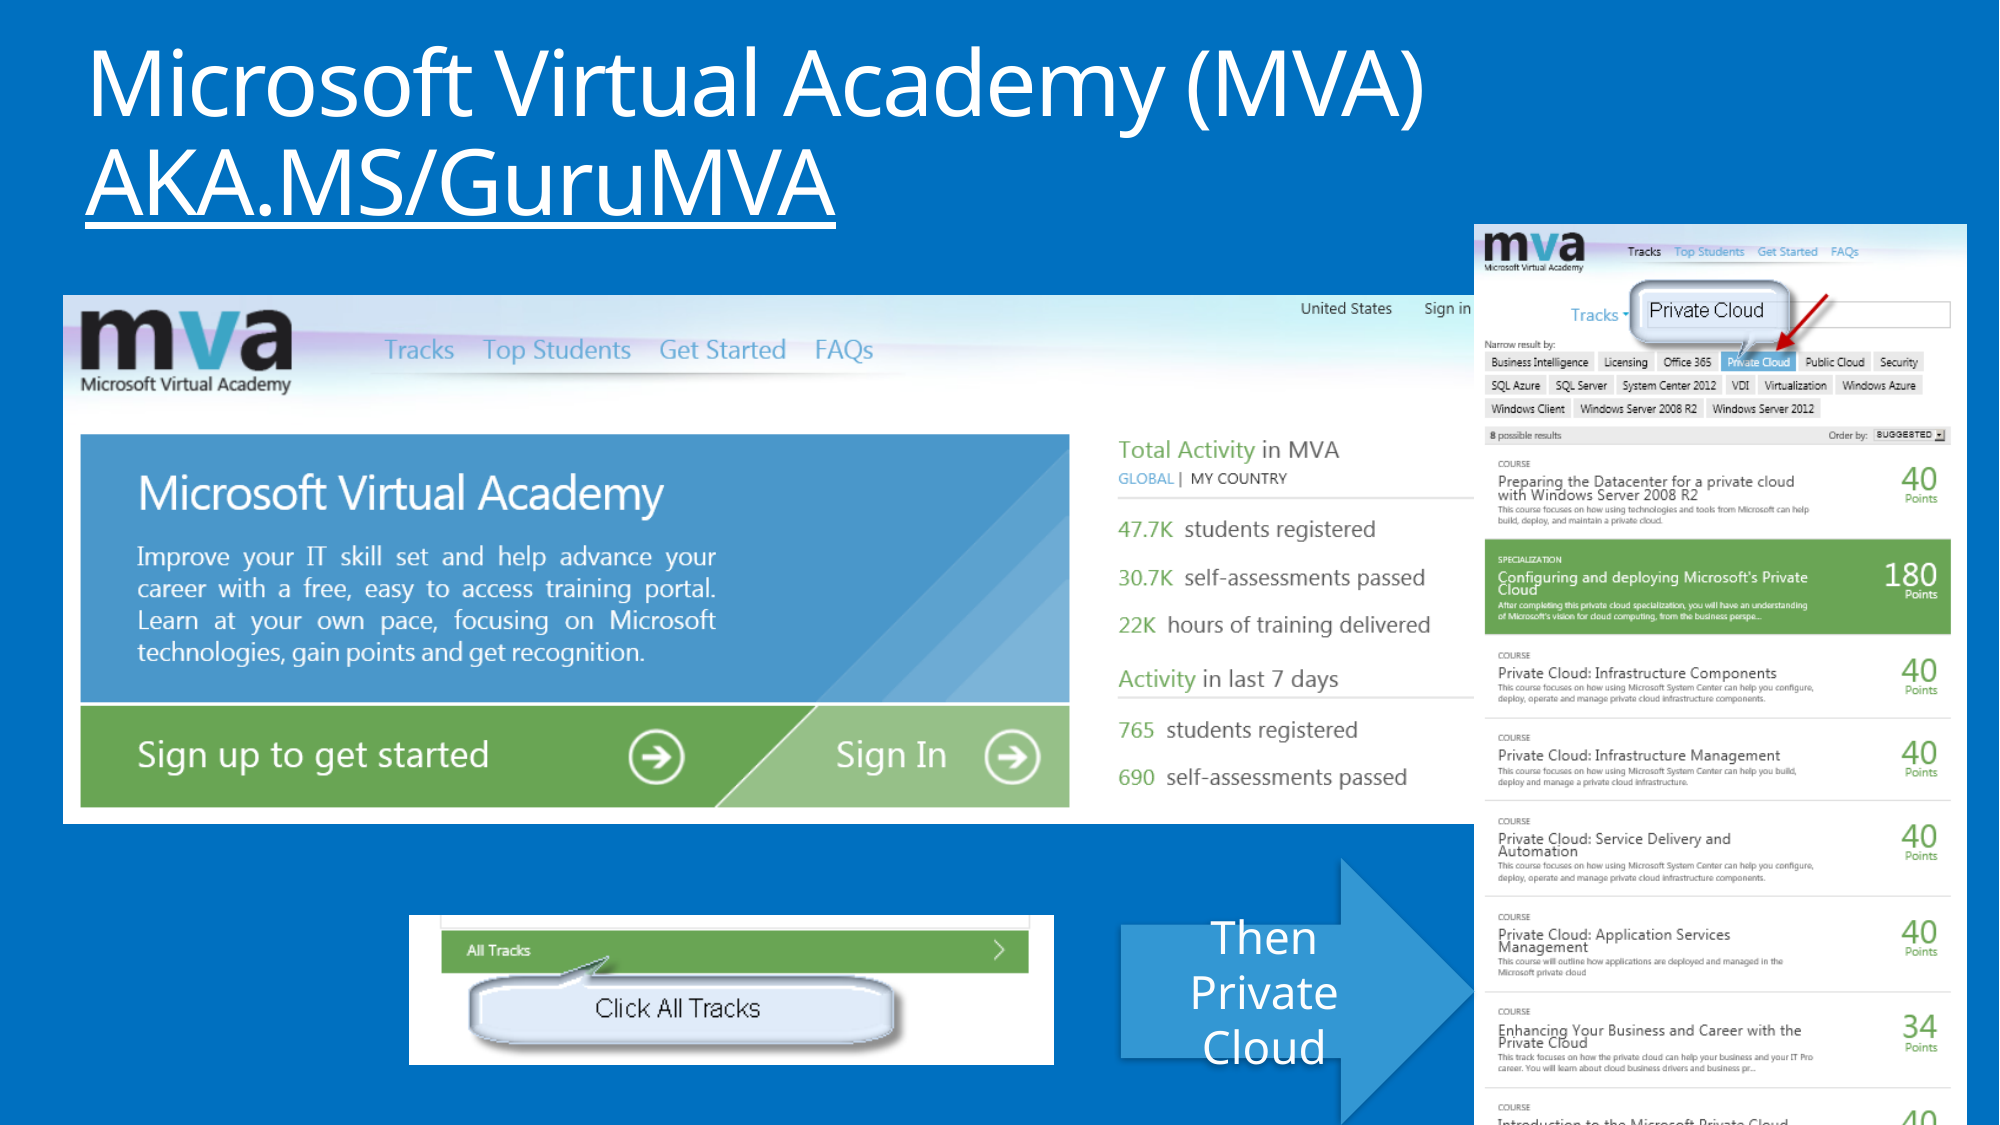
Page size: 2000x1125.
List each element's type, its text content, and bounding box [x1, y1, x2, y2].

picture [409, 915, 1054, 1065]
text_box Then Private Cloud [1120, 857, 1469, 1125]
picture [63, 223, 1967, 1125]
title Microsoft Virtual Academy (MVA) AKA.MS/GuruMVA [85, 37, 1914, 238]
